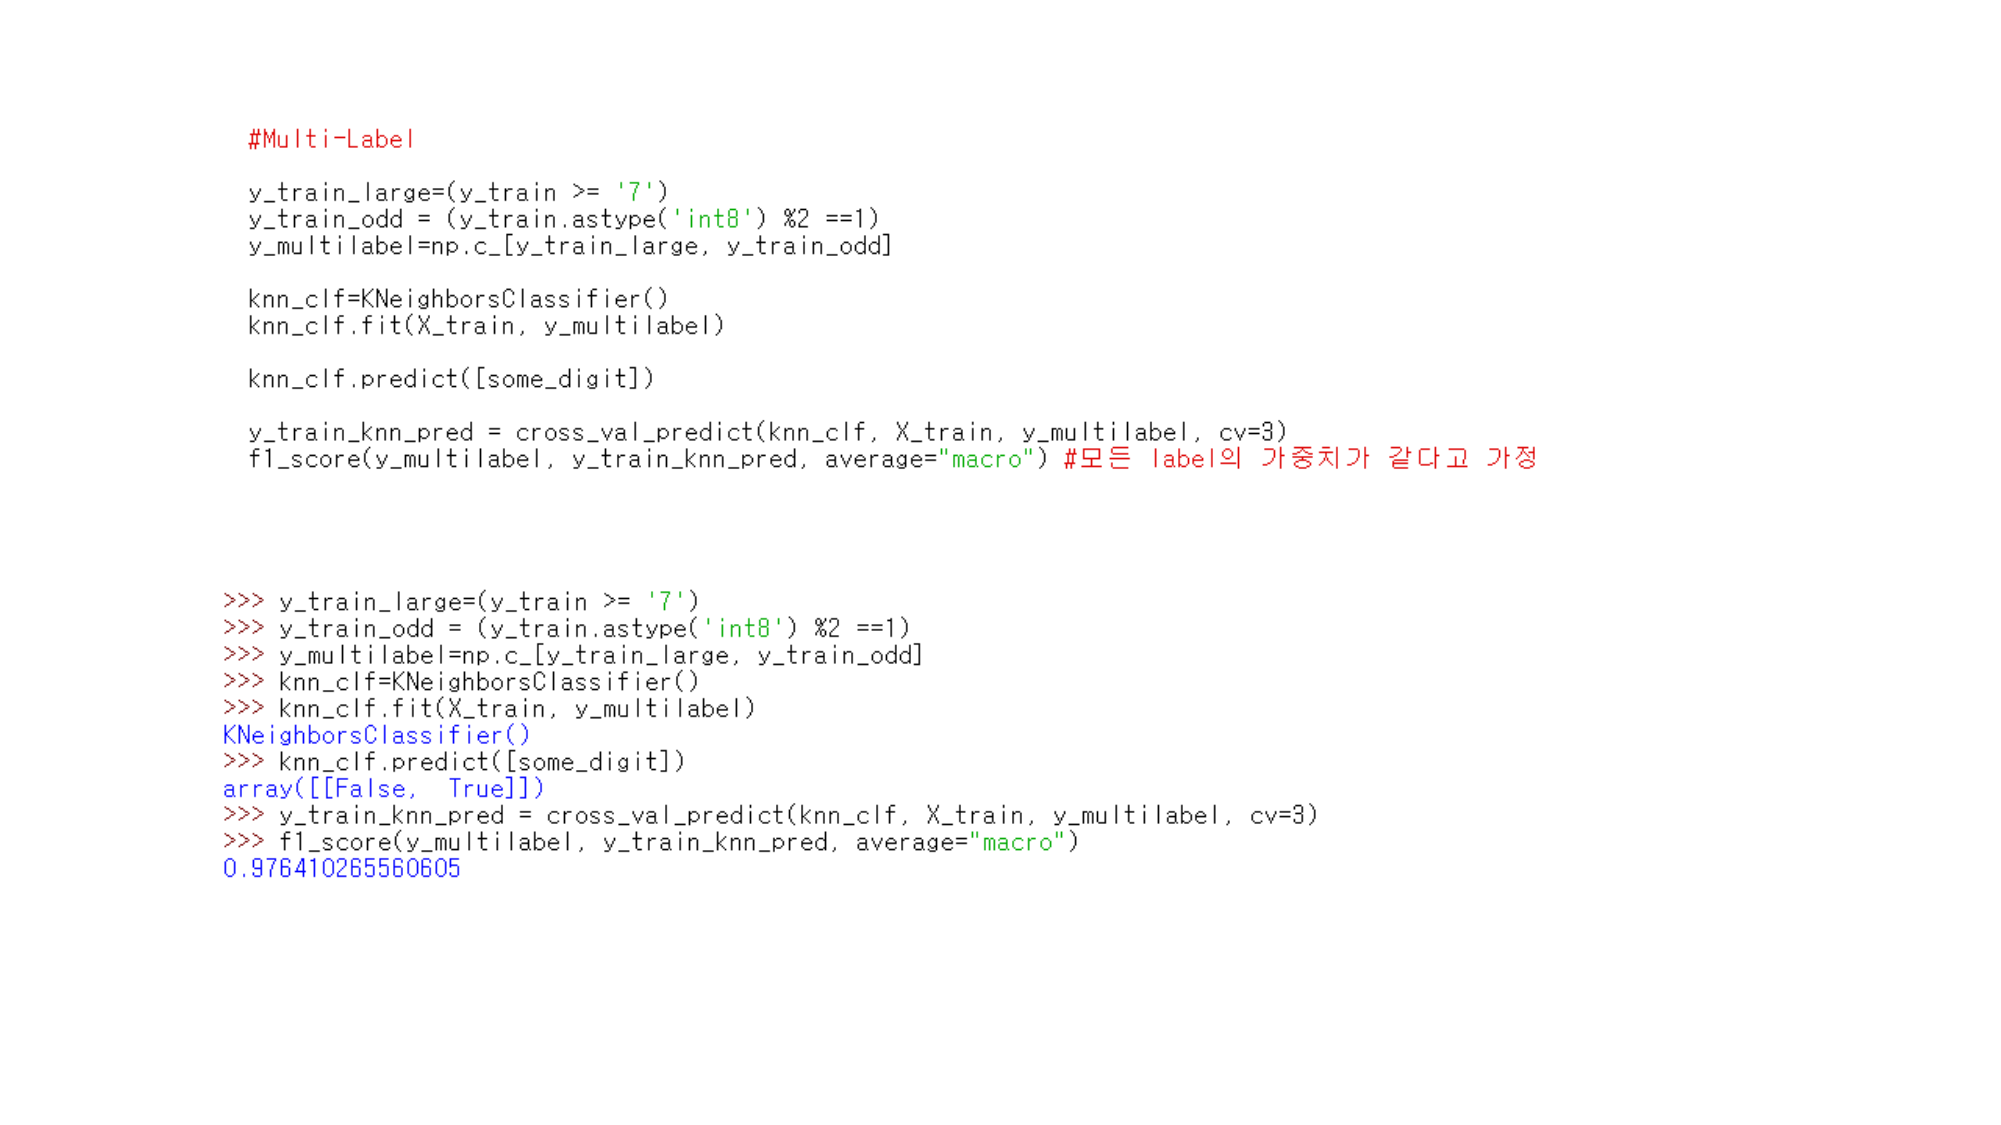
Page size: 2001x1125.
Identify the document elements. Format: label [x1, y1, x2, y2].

picture [217, 587, 1333, 882]
picture [244, 115, 1549, 480]
